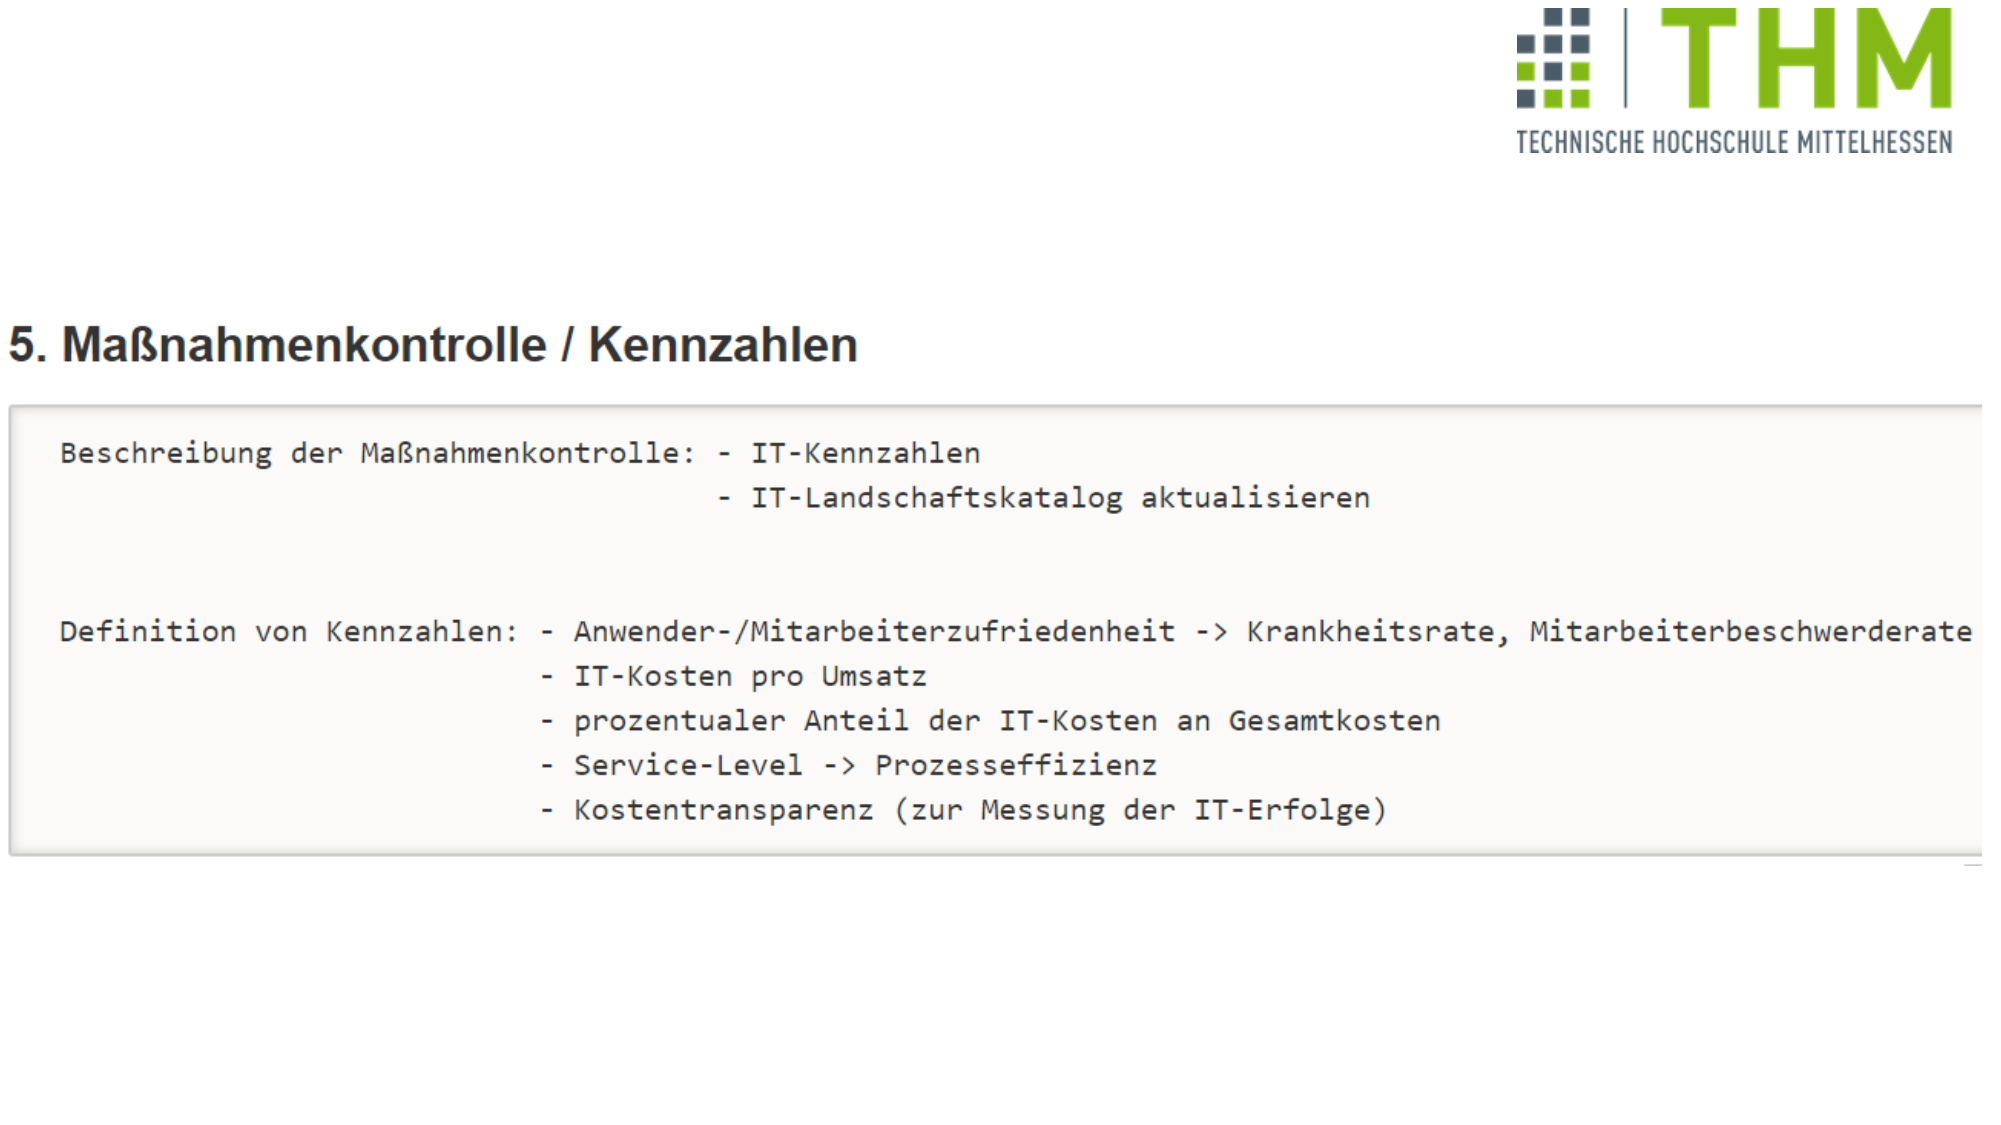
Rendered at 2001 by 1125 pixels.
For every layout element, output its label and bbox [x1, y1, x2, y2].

list [4, 318, 1982, 866]
picture [1517, 8, 1982, 153]
